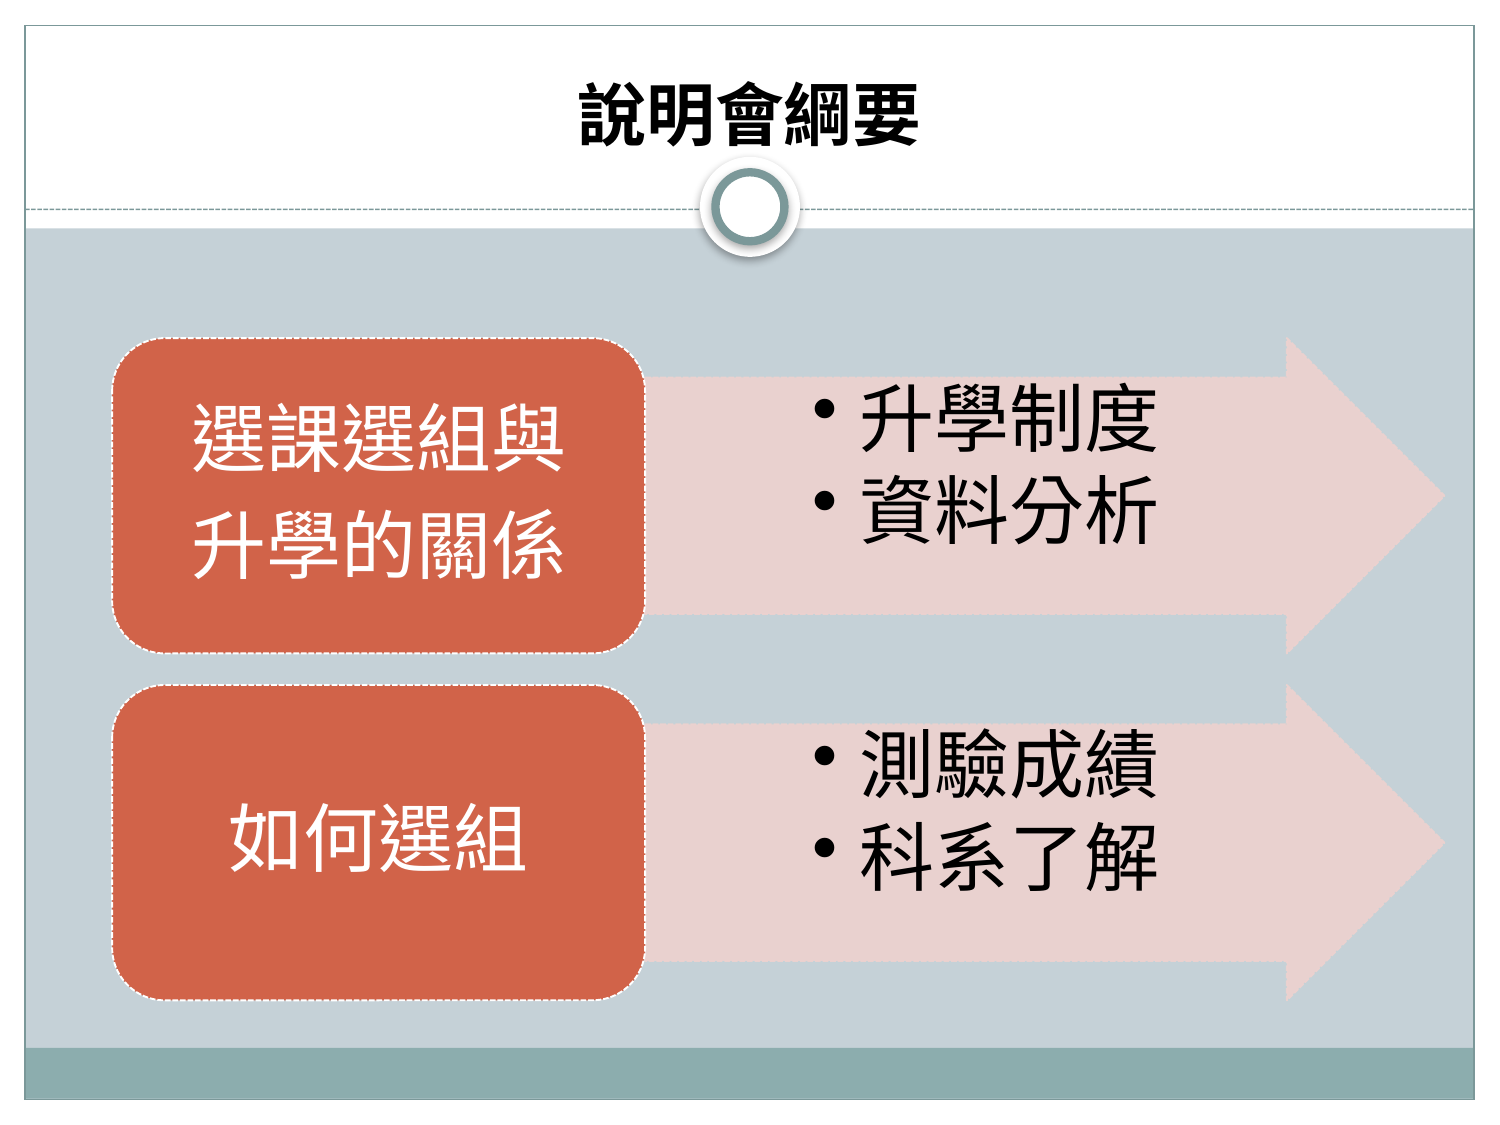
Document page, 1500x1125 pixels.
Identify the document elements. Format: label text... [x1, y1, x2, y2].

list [111, 337, 1445, 1001]
title 說明會綱要 [49, 37, 1450, 162]
